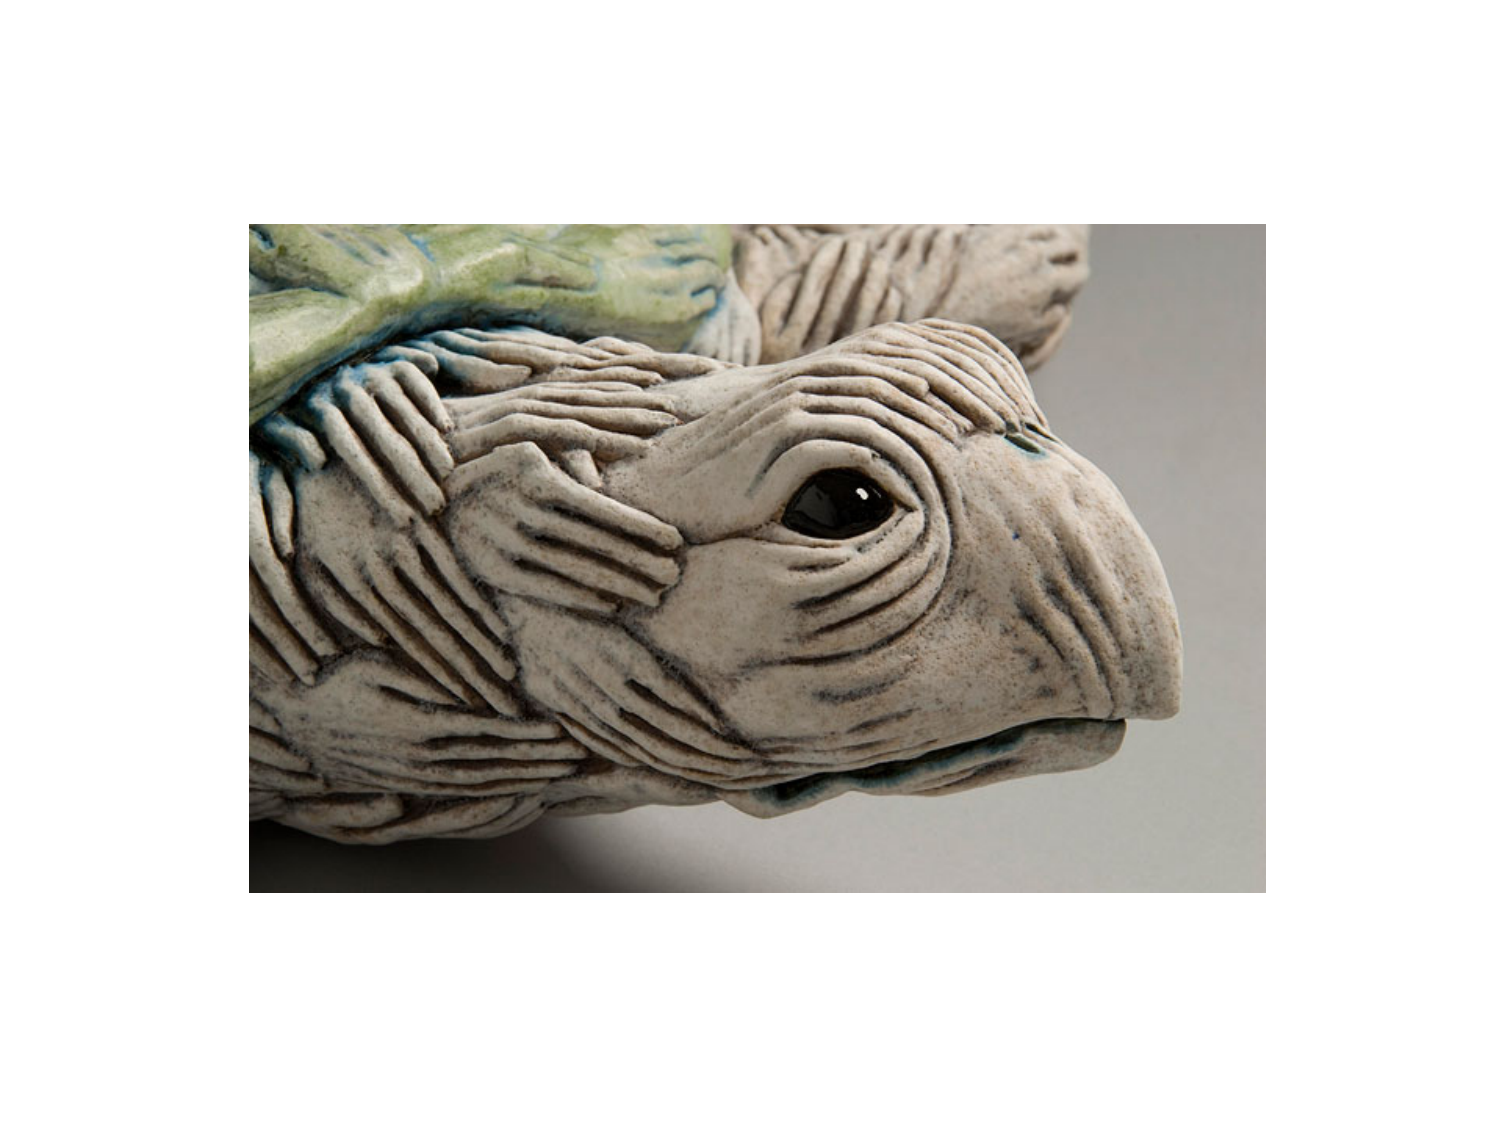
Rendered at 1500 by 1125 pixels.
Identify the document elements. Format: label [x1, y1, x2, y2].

picture [249, 224, 1266, 893]
